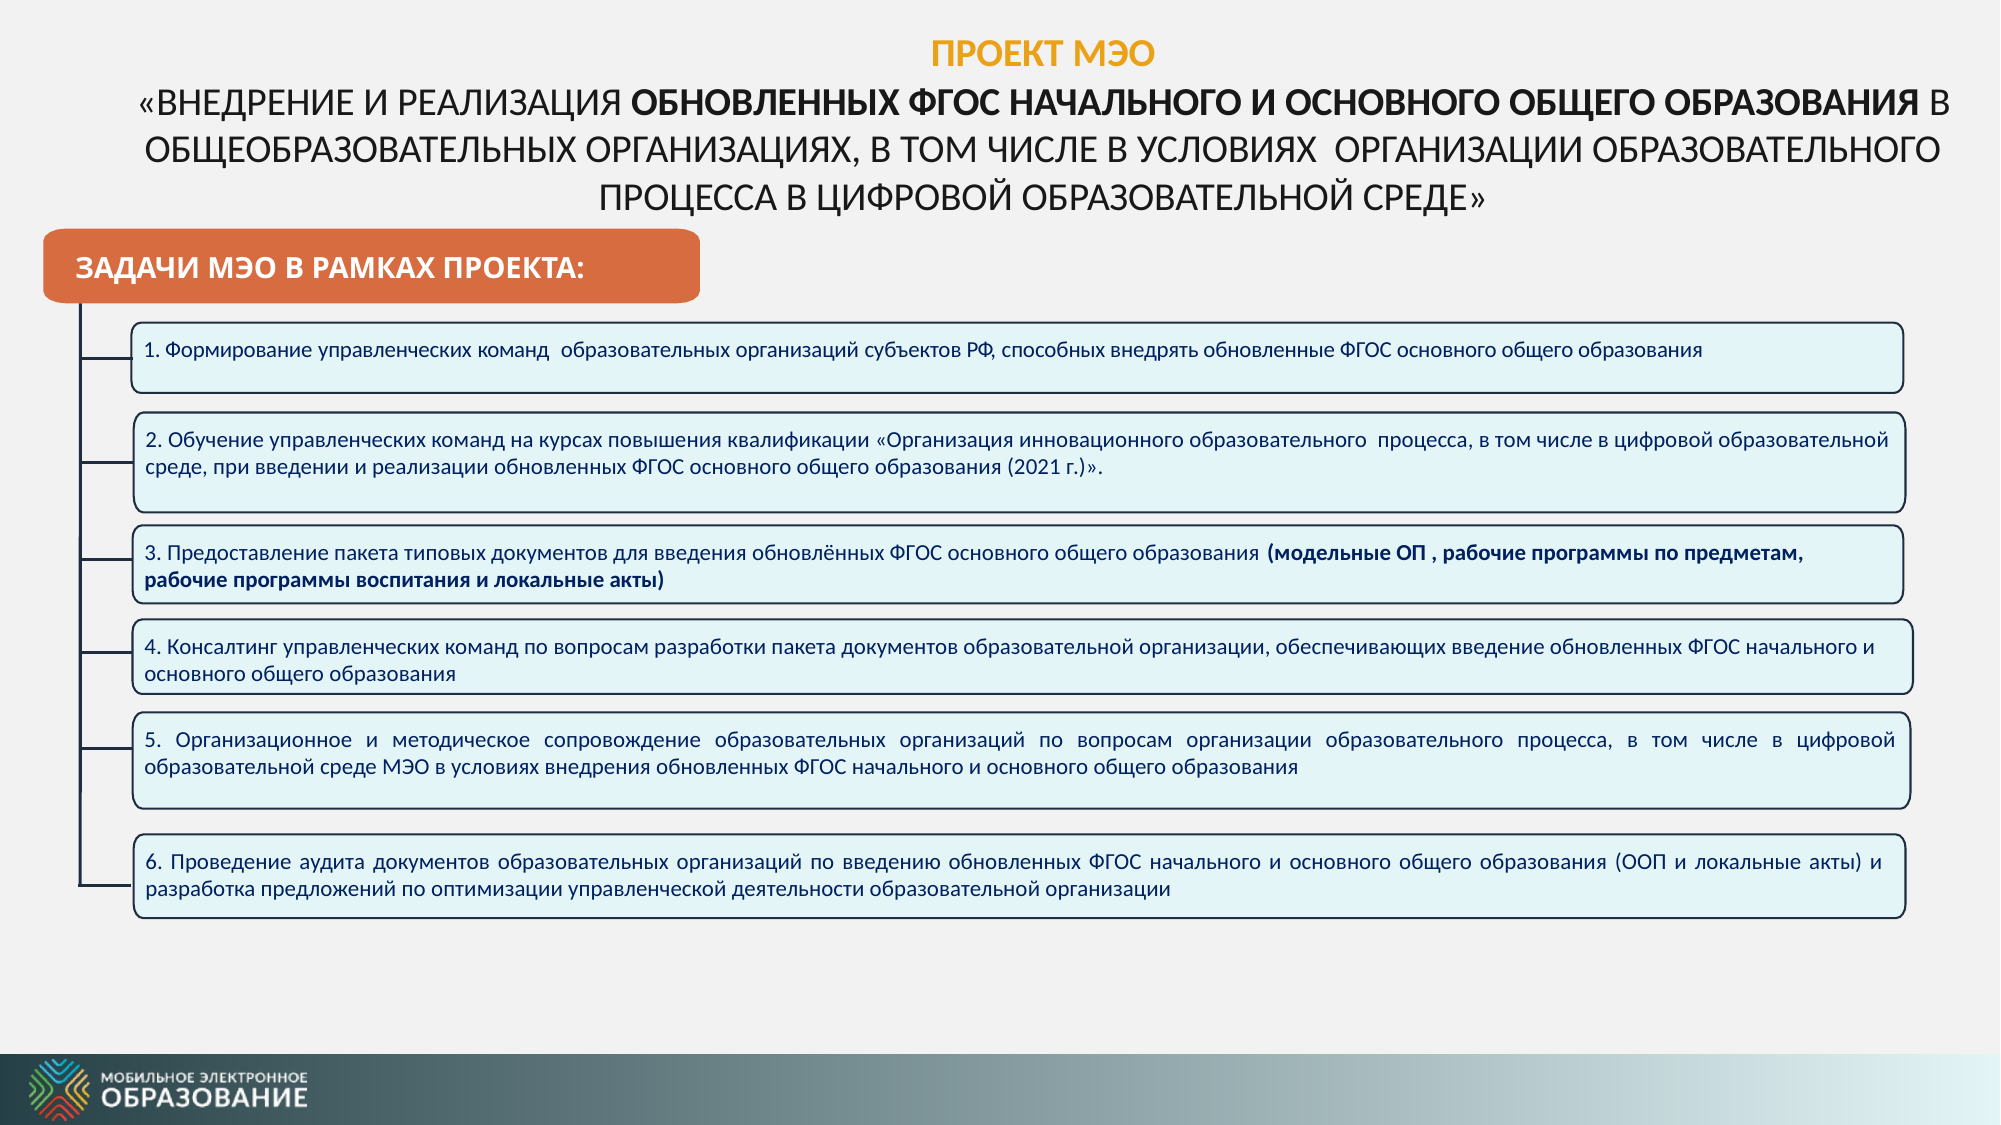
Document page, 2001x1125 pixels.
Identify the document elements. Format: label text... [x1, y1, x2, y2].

picture [29, 1059, 307, 1121]
text_box 6. Проведение аудита документов образовательных организаций по введению обновленных ФГОС начального и основного общего образования (ООП и локальные акты) и разработка предложений по оптимизации управленческой деятельности образовательной организации [133, 834, 1906, 919]
text_box [165, 725, 1982, 891]
text_box ПРОЕКТ МЭО «ВНЕДРЕНИЕ И РЕАЛИЗАЦИЯ ОБНОВЛЕННЫХ ФГОС НАЧАЛЬНОГО И ОСНОВНОГО ОБЩЕГО ОБРАЗОВАНИЯ В ОБЩЕОБРАЗОВАТЕЛЬНЫХ ОРГАНИЗАЦИЯХ, В ТОМ ЧИСЛЕ В УСЛОВИЯХ ОРГАНИЗАЦИИ ОБРАЗОВАТЕЛЬНОГО ПРОЦЕССА В ЦИФРОВОЙ ОБРАЗОВАТЕЛЬНОЙ СРЕДЕ» [132, 22, 1954, 219]
text_box 3. Предоставление пакета типовых документов для введения обновлённых ФГОС основного общего образования (модельные ОП , рабочие программы по предметам, рабочие программы воспитания и локальные акты) [132, 525, 1904, 604]
text_box ЗАДАЧИ МЭО В РАМКАХ ПРОЕКТА: [73, 247, 704, 285]
text_box 5. Организационное и методическое сопровождение образовательных организаций по вопросам организации образовательного процесса, в том числе в цифровой образовательной среде МЭО в условиях внедрения обновленных ФГОС начального и основного общего образования [132, 712, 1911, 809]
text_box [43, 228, 700, 304]
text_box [161, 24, 1995, 152]
text_box 4. Консалтинг управленческих команд по вопросам разработки пакета документов образовательной организации, обеспечивающих введение обновленных ФГОС начального и основного общего образования [132, 619, 1913, 694]
text_box 2. Обучение управленческих команд на курсах повышения квалификации «Организация инновационного образовательного процесса, в том числе в цифровой образовательной среде, при введении и реализации обновленных ФГОС основного общего образования (2021 г.)». [133, 412, 1906, 513]
text_box 1. Формирование управленческих команд образовательных организаций субъектов РФ, способных внедрять обновленные ФГОС основного общего образования [131, 322, 1904, 393]
